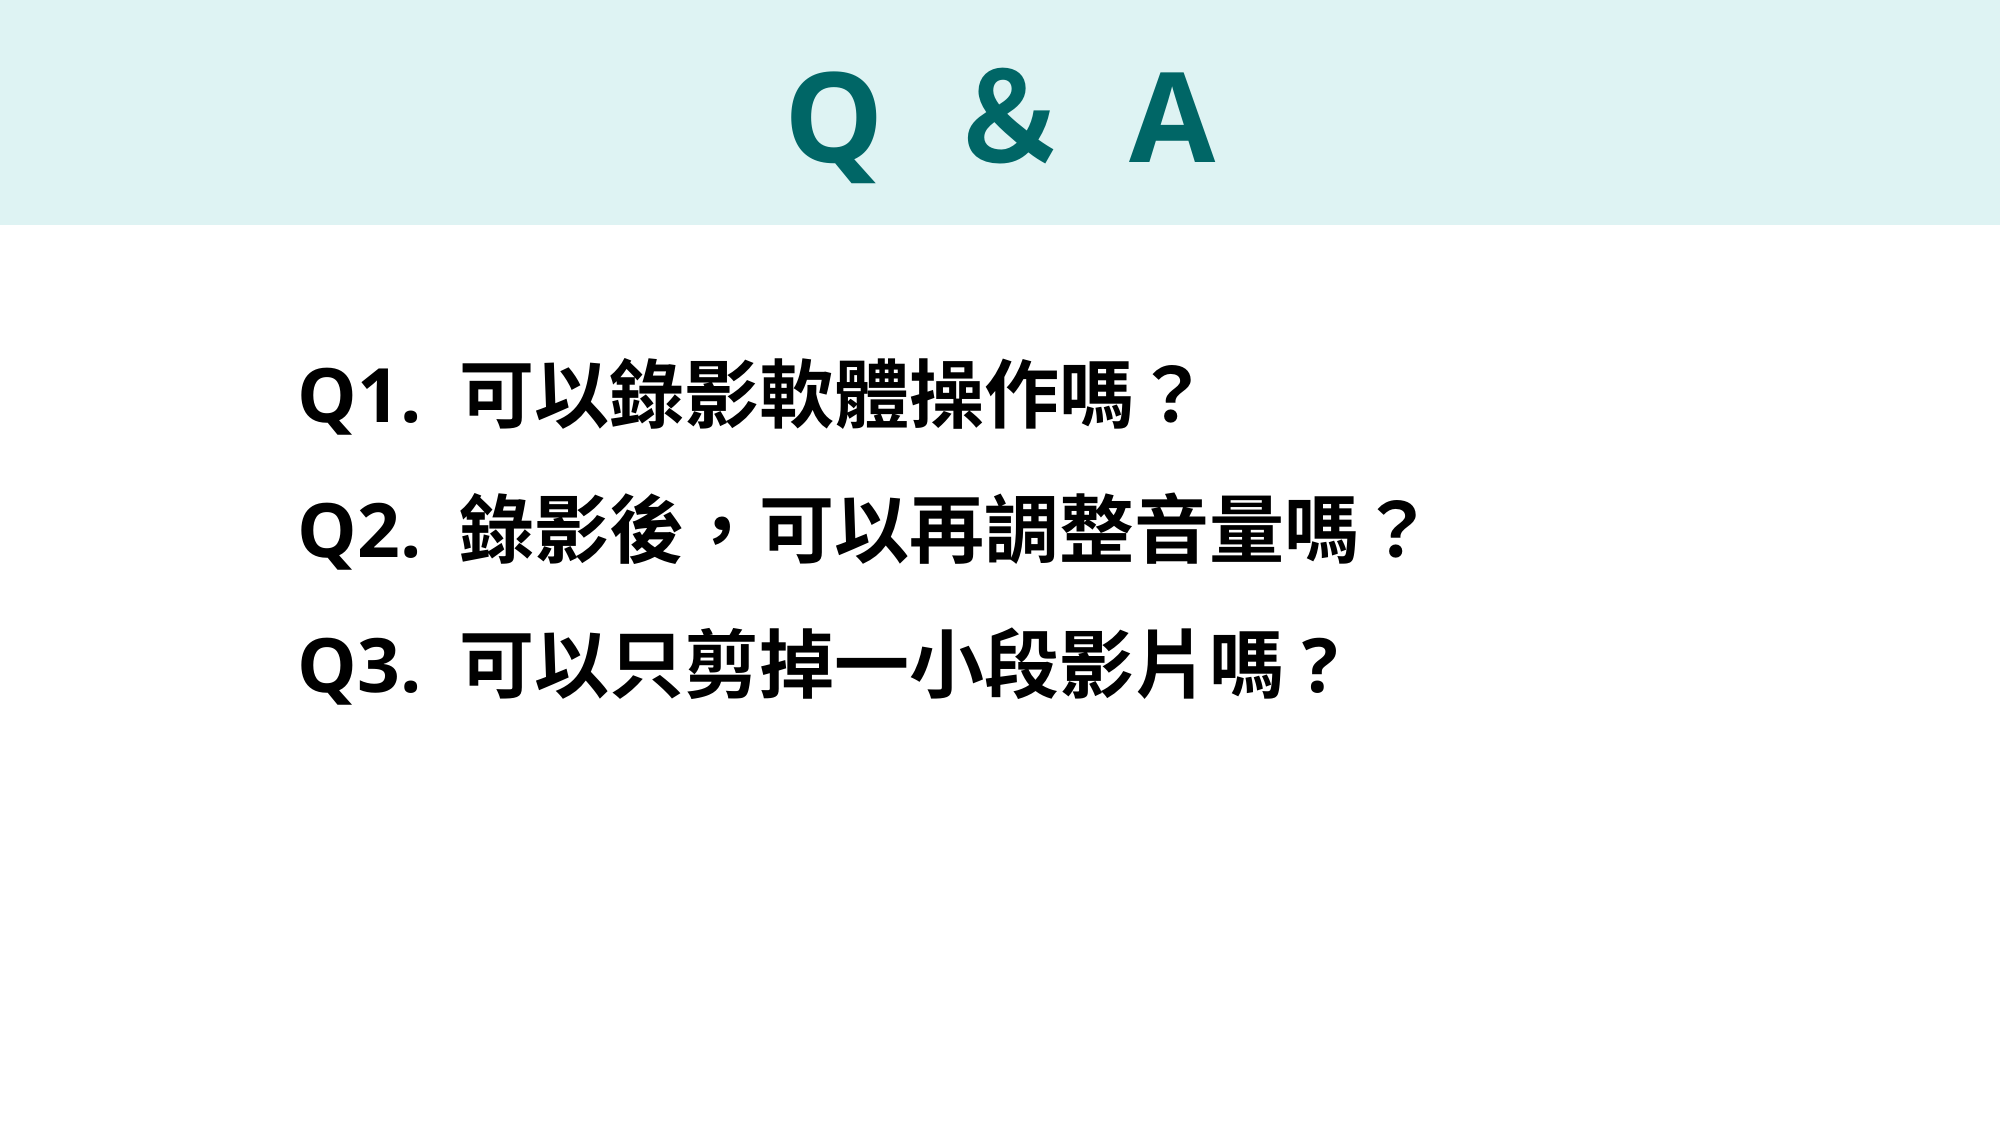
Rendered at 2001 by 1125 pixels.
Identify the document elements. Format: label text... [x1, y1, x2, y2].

text_box [0, 225, 2000, 1125]
text_box Q1. 可以錄影軟體操作嗎？ Q2. 錄影後，可以再調整音量嗎？ Q3. 可以只剪掉一小段影片嗎? [282, 295, 1450, 715]
title Q ＆ A [0, 0, 2000, 225]
